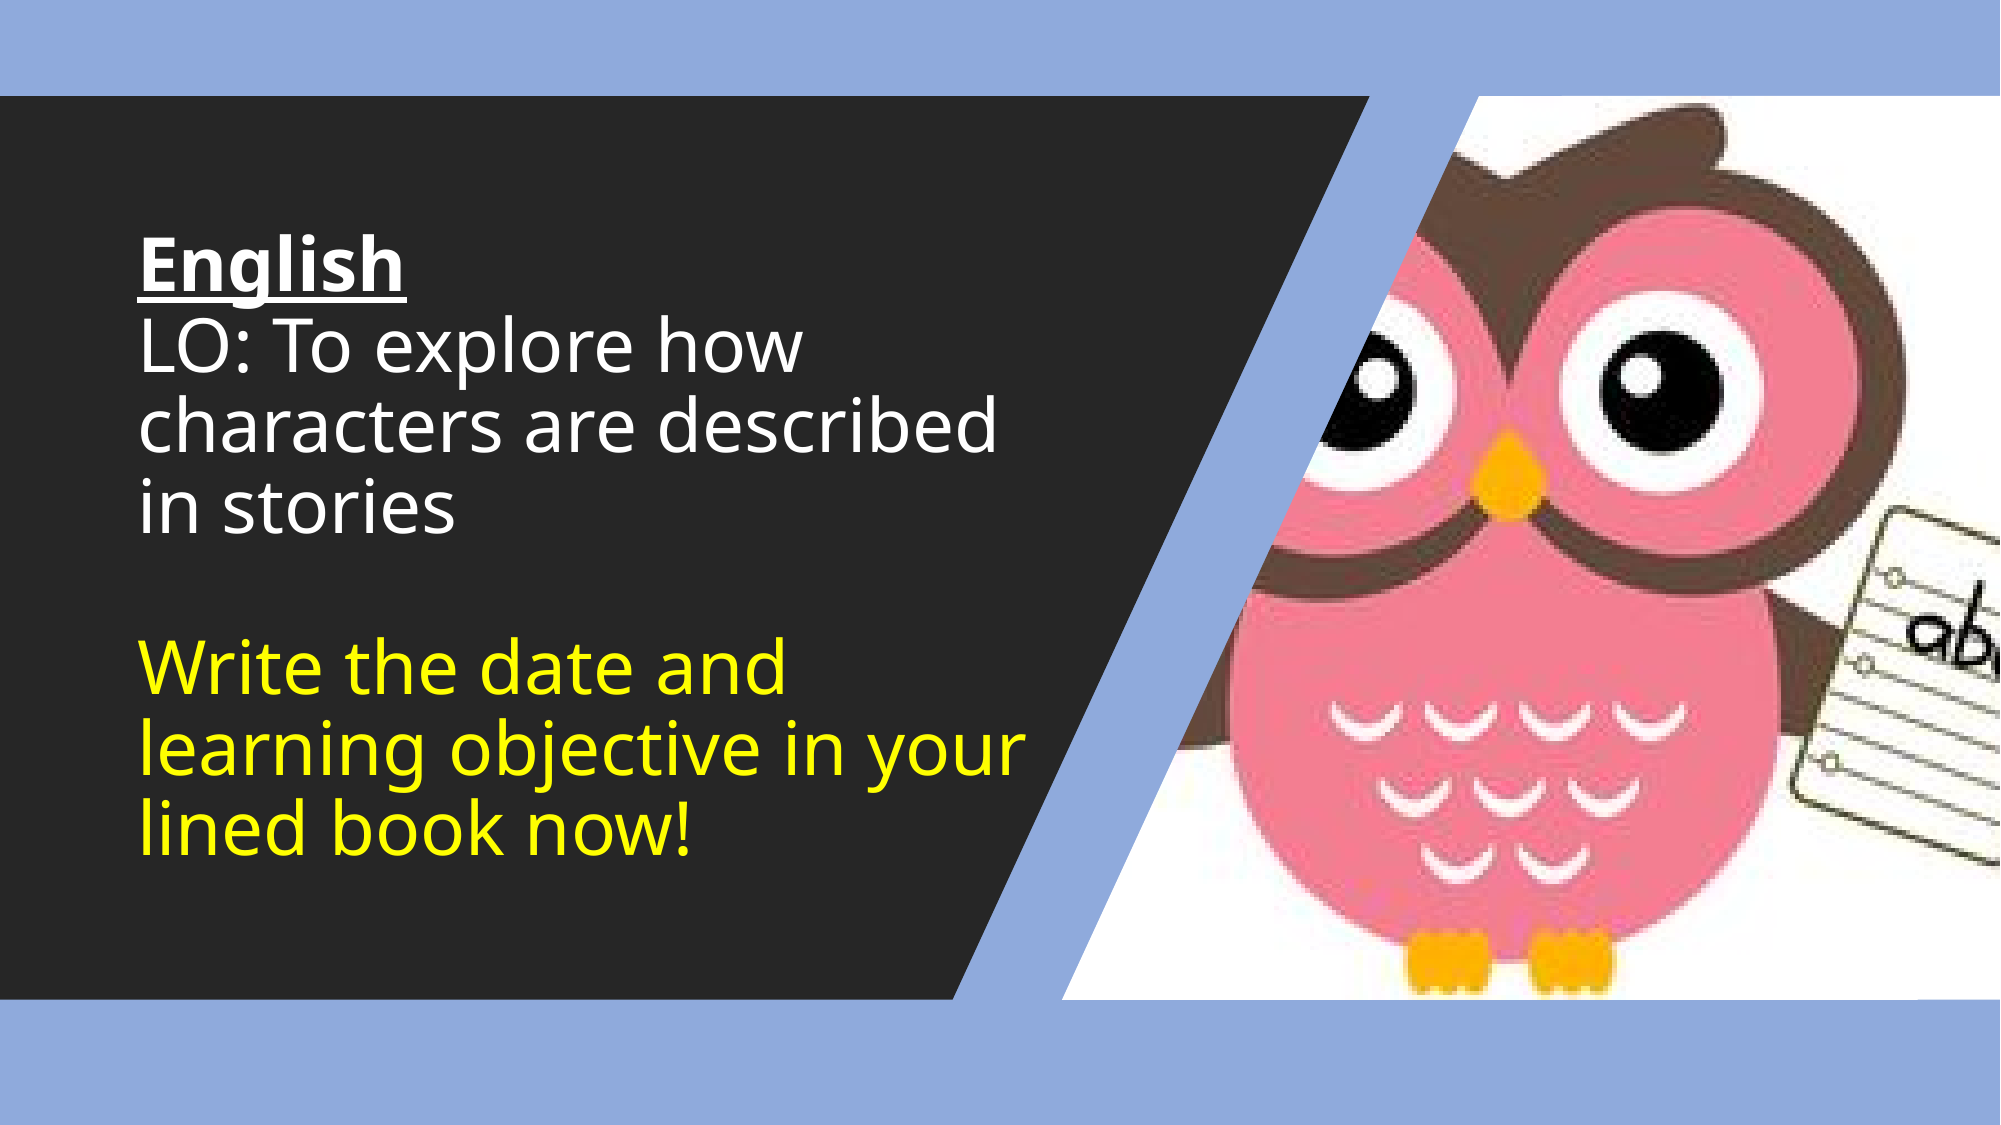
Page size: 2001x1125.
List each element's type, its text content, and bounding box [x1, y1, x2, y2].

title English LO: To explore how characters are described in stories Write the date and learning objective in your lined book now! [122, 216, 1061, 880]
text_box [0, 94, 1372, 1001]
picture [1061, 95, 2000, 1000]
